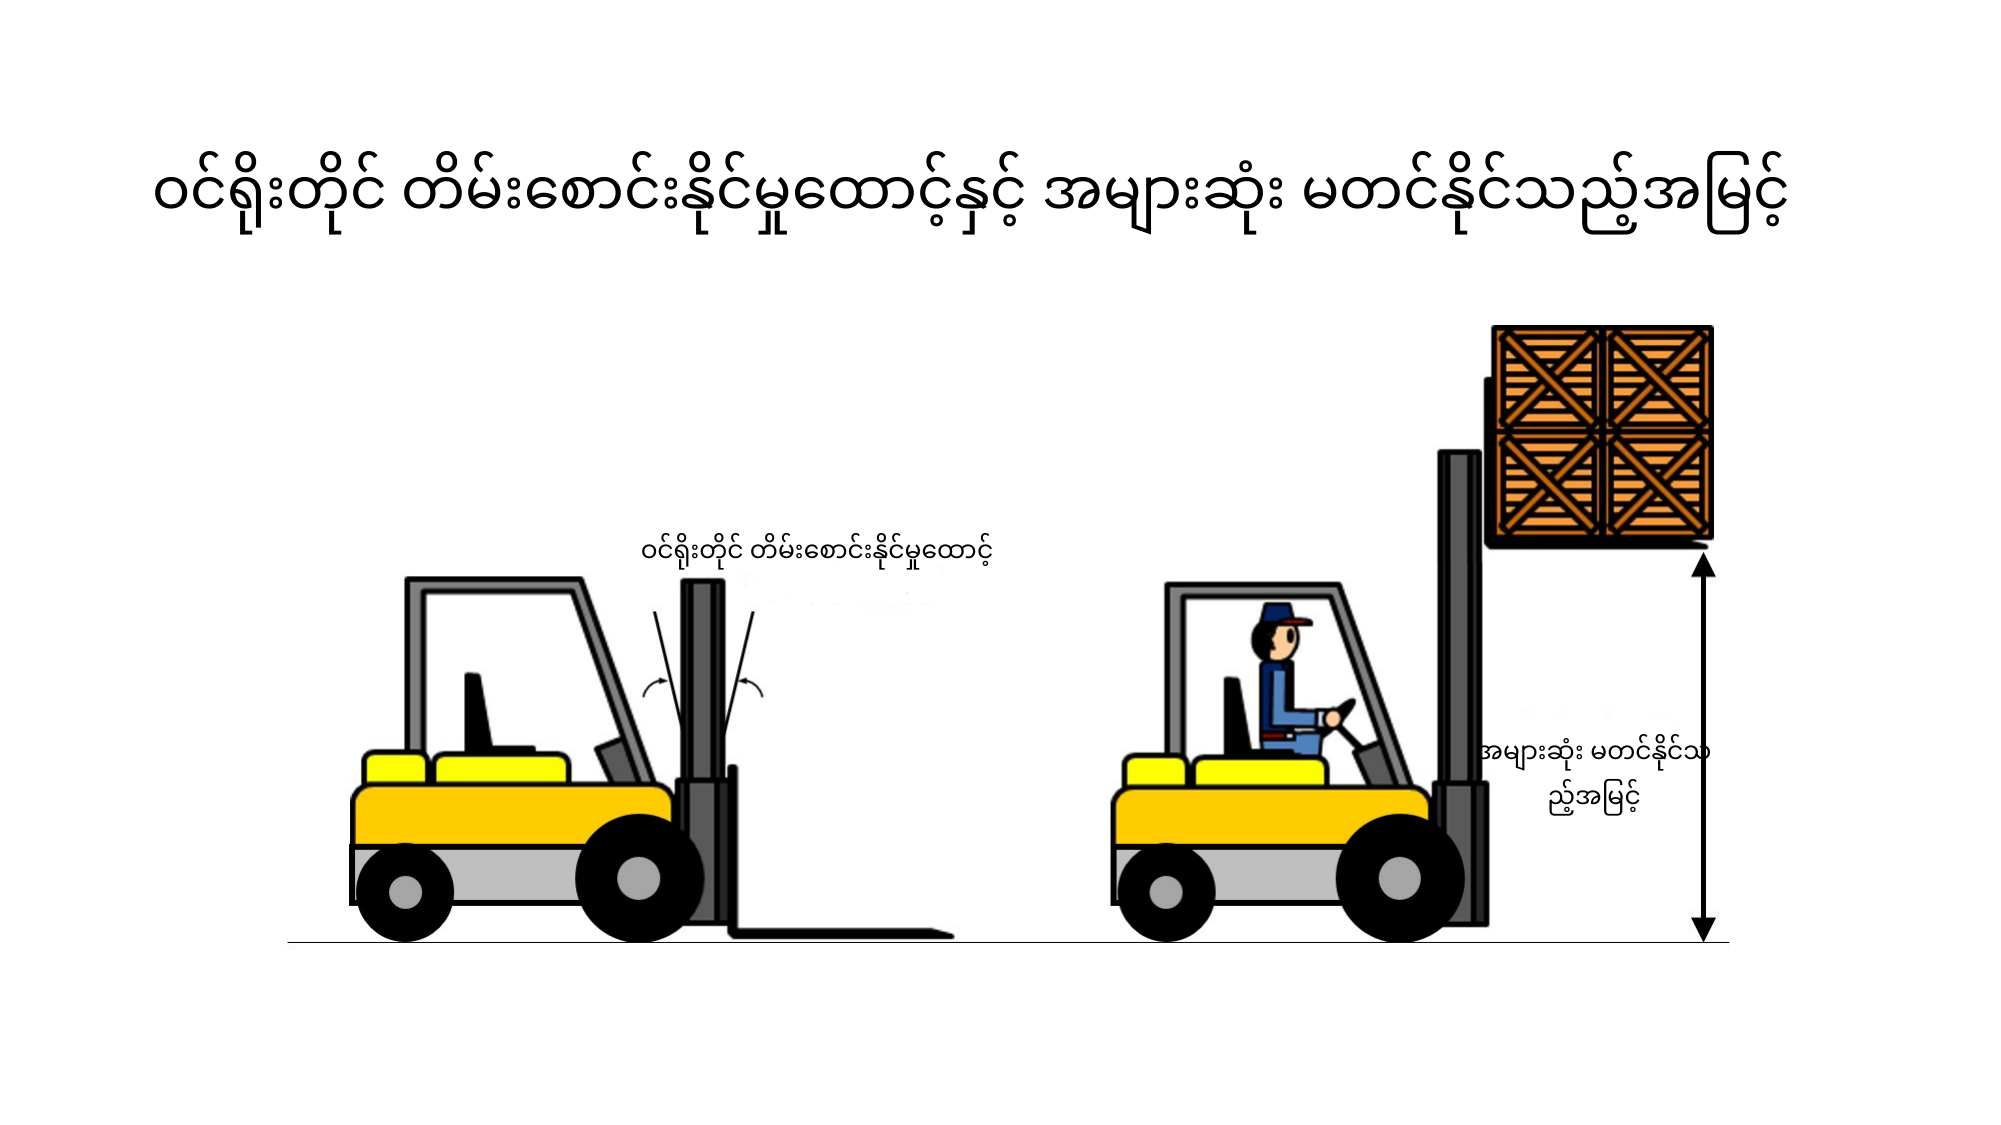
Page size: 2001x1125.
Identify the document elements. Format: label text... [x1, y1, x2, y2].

title ဝင်ရိုးတိုင် တိမ်းစောင်းနိုင်မှုထောင့်နှင့် အများဆုံး မတင်နိုင်သည့်အမြင့် [137, 59, 1824, 278]
picture [287, 325, 1730, 968]
